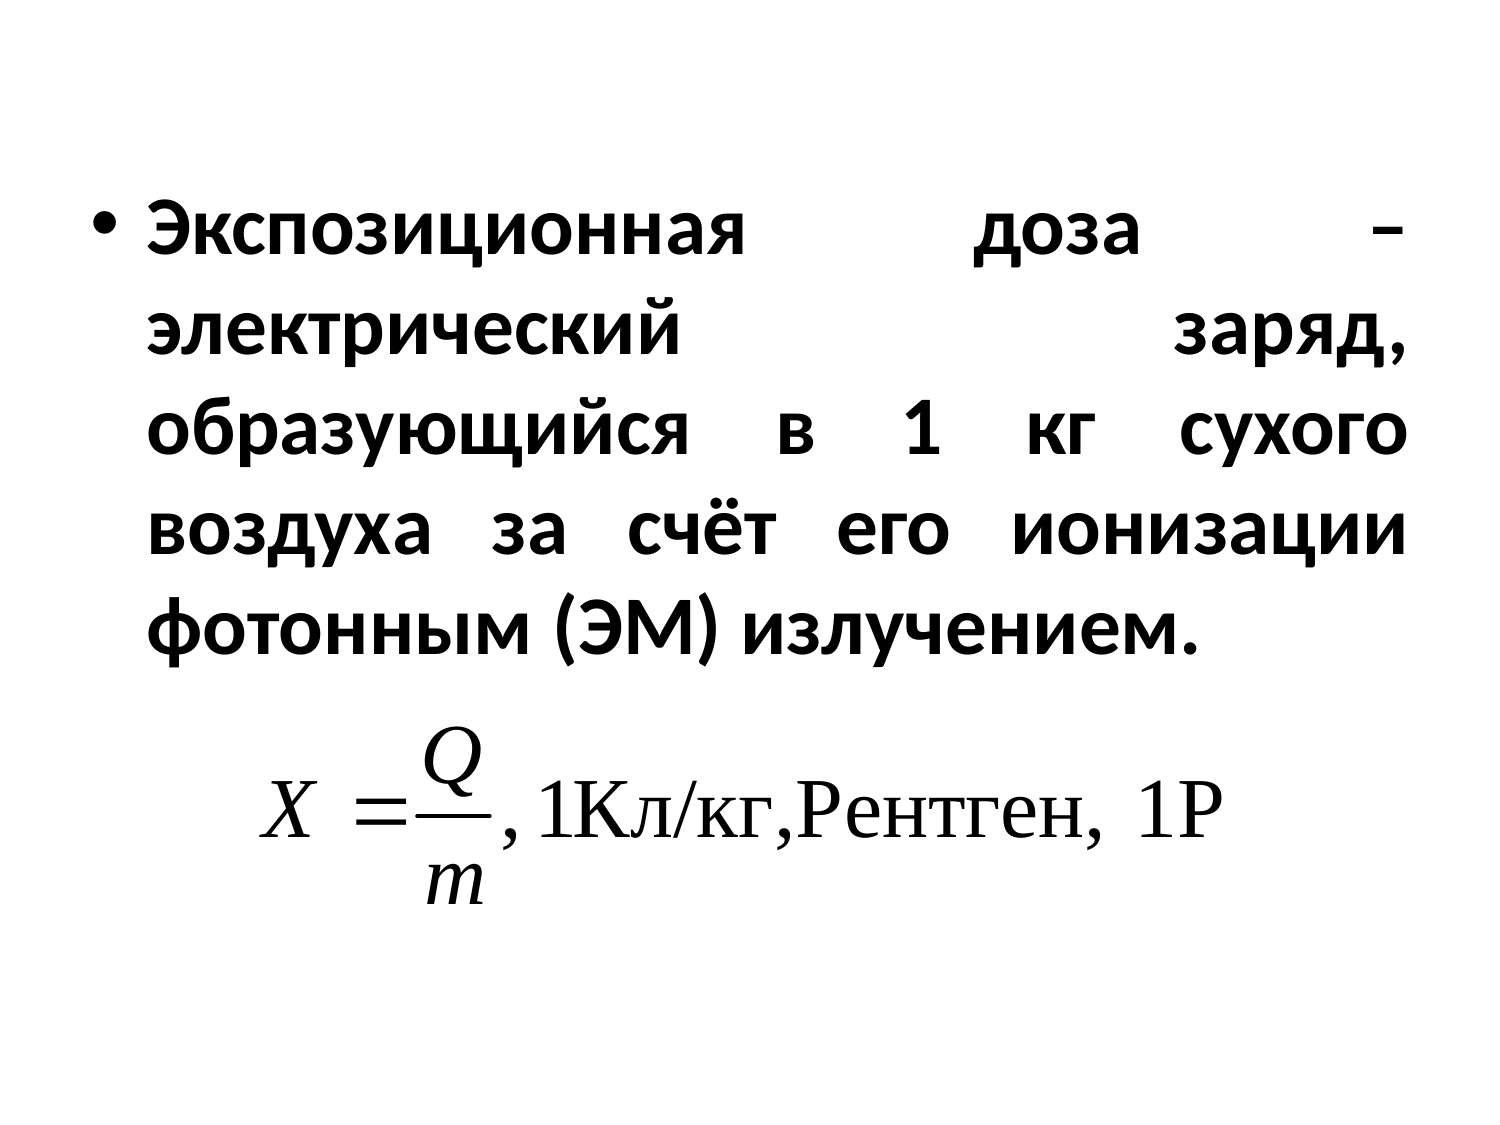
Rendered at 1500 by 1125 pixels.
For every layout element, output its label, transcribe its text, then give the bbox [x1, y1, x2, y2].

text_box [241, 701, 1240, 924]
list Экспозиционная доза – электрический заряд, образующийся в 1 кг сухого воздуха за счёт его ионизации фотонным (ЭМ) излучением. [75, 164, 1425, 1005]
